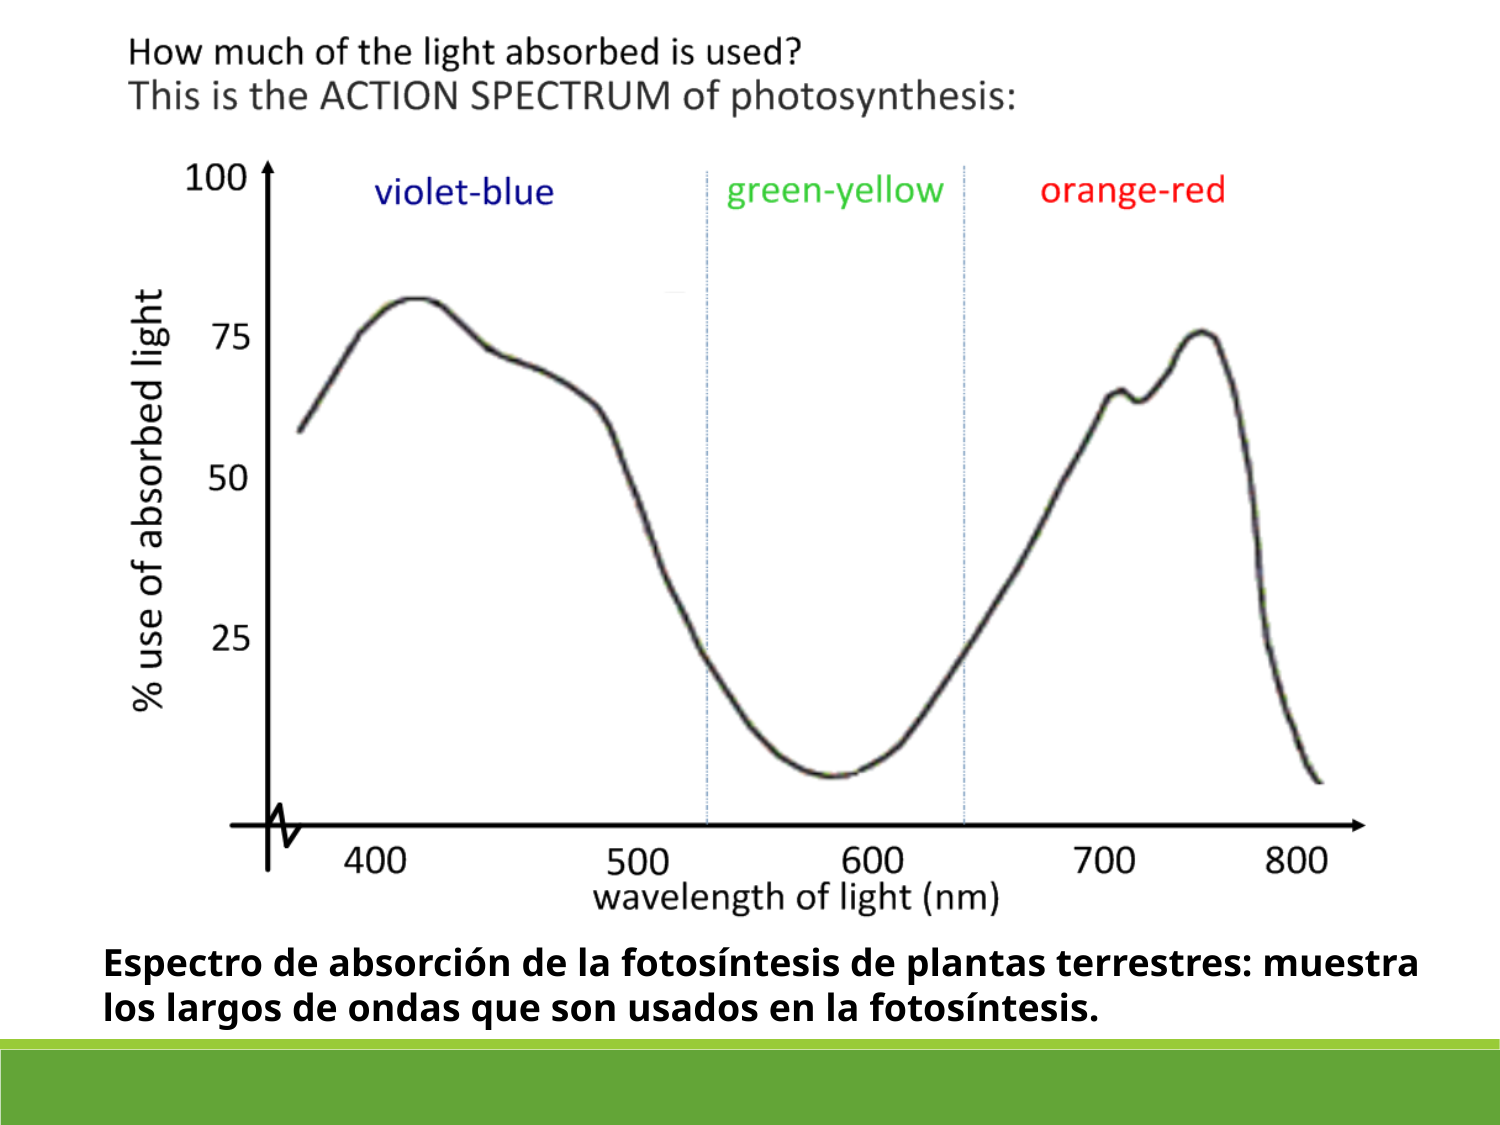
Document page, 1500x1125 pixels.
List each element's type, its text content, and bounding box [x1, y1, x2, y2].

text_box Espectro de absorción de la fotosíntesis de plantas terrestres: muestra los largos de ondas que son usados en la fotosíntesis. [87, 931, 1463, 1037]
picture [111, 24, 1388, 932]
